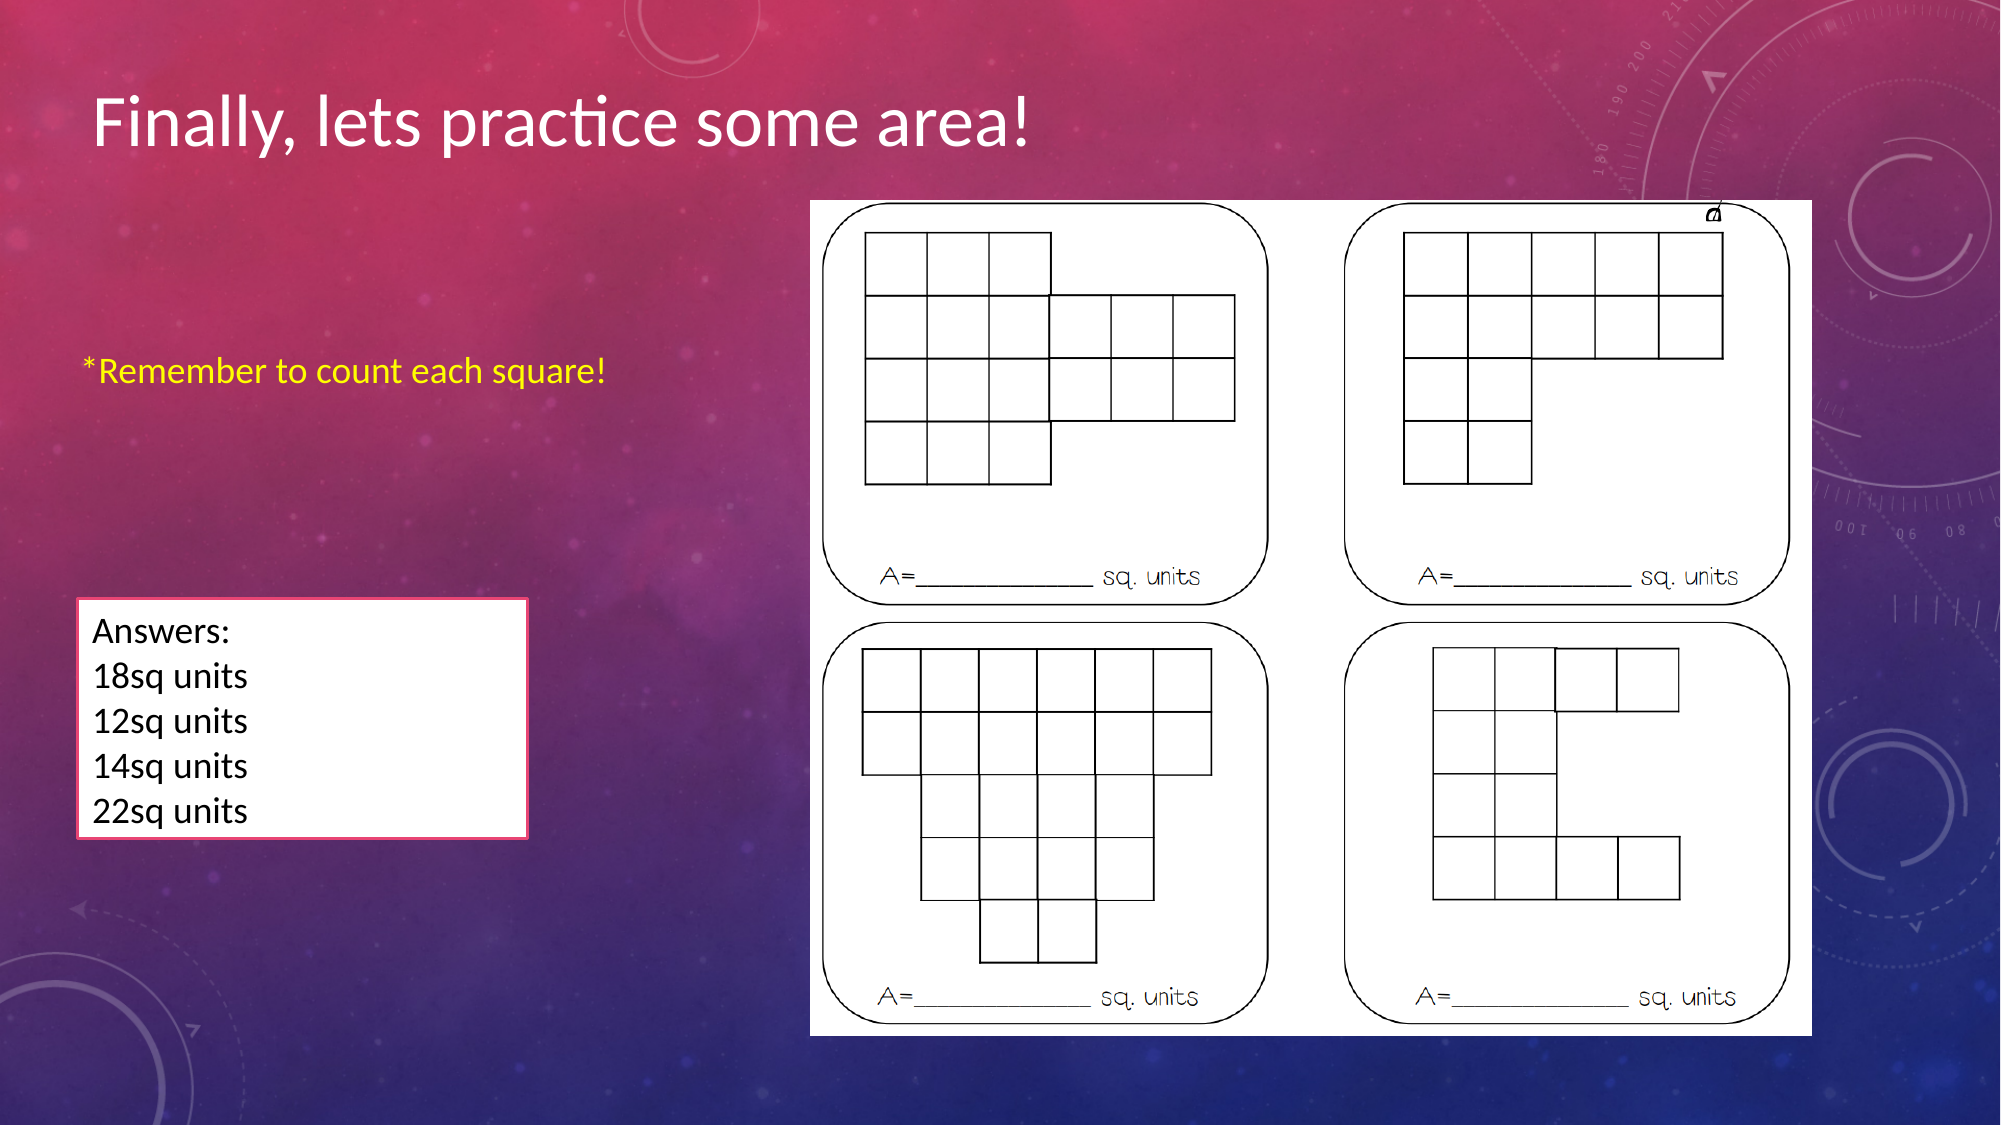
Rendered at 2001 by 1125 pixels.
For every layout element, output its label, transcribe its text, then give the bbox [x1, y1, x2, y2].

text_box *Remember to count each square! [64, 338, 682, 399]
picture [0, 0, 2001, 1125]
text_box Answers: 18sq units 12sq units 14sq units 22sq units [76, 597, 529, 840]
text_box Finally, lets practice some area! [77, 64, 1259, 169]
